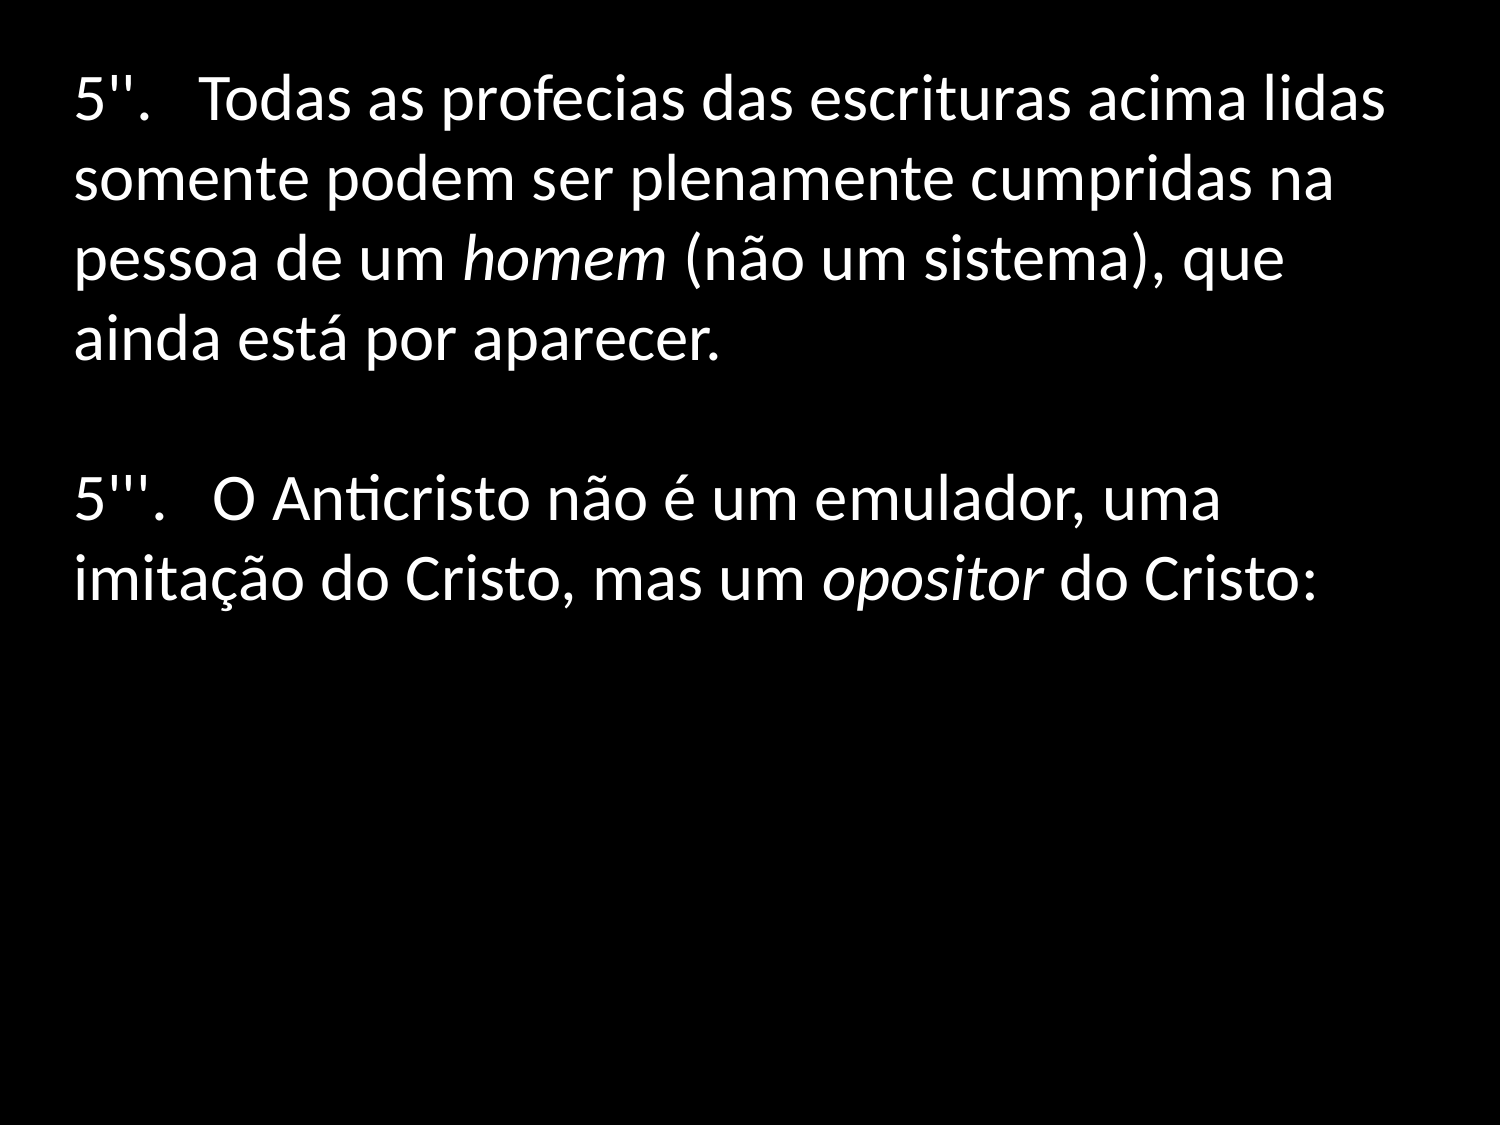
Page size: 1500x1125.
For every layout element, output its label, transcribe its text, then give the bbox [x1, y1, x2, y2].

text_box 5''. Todas as profecias das escrituras acima lidas somente podem ser plenamente cumpridas na pessoa de um homem (não um sistema), que ainda está por aparecer. 5'''. O Anticristo não é um emulador, uma imitação do Cristo, mas um opositor do Cristo: [58, 46, 1442, 622]
